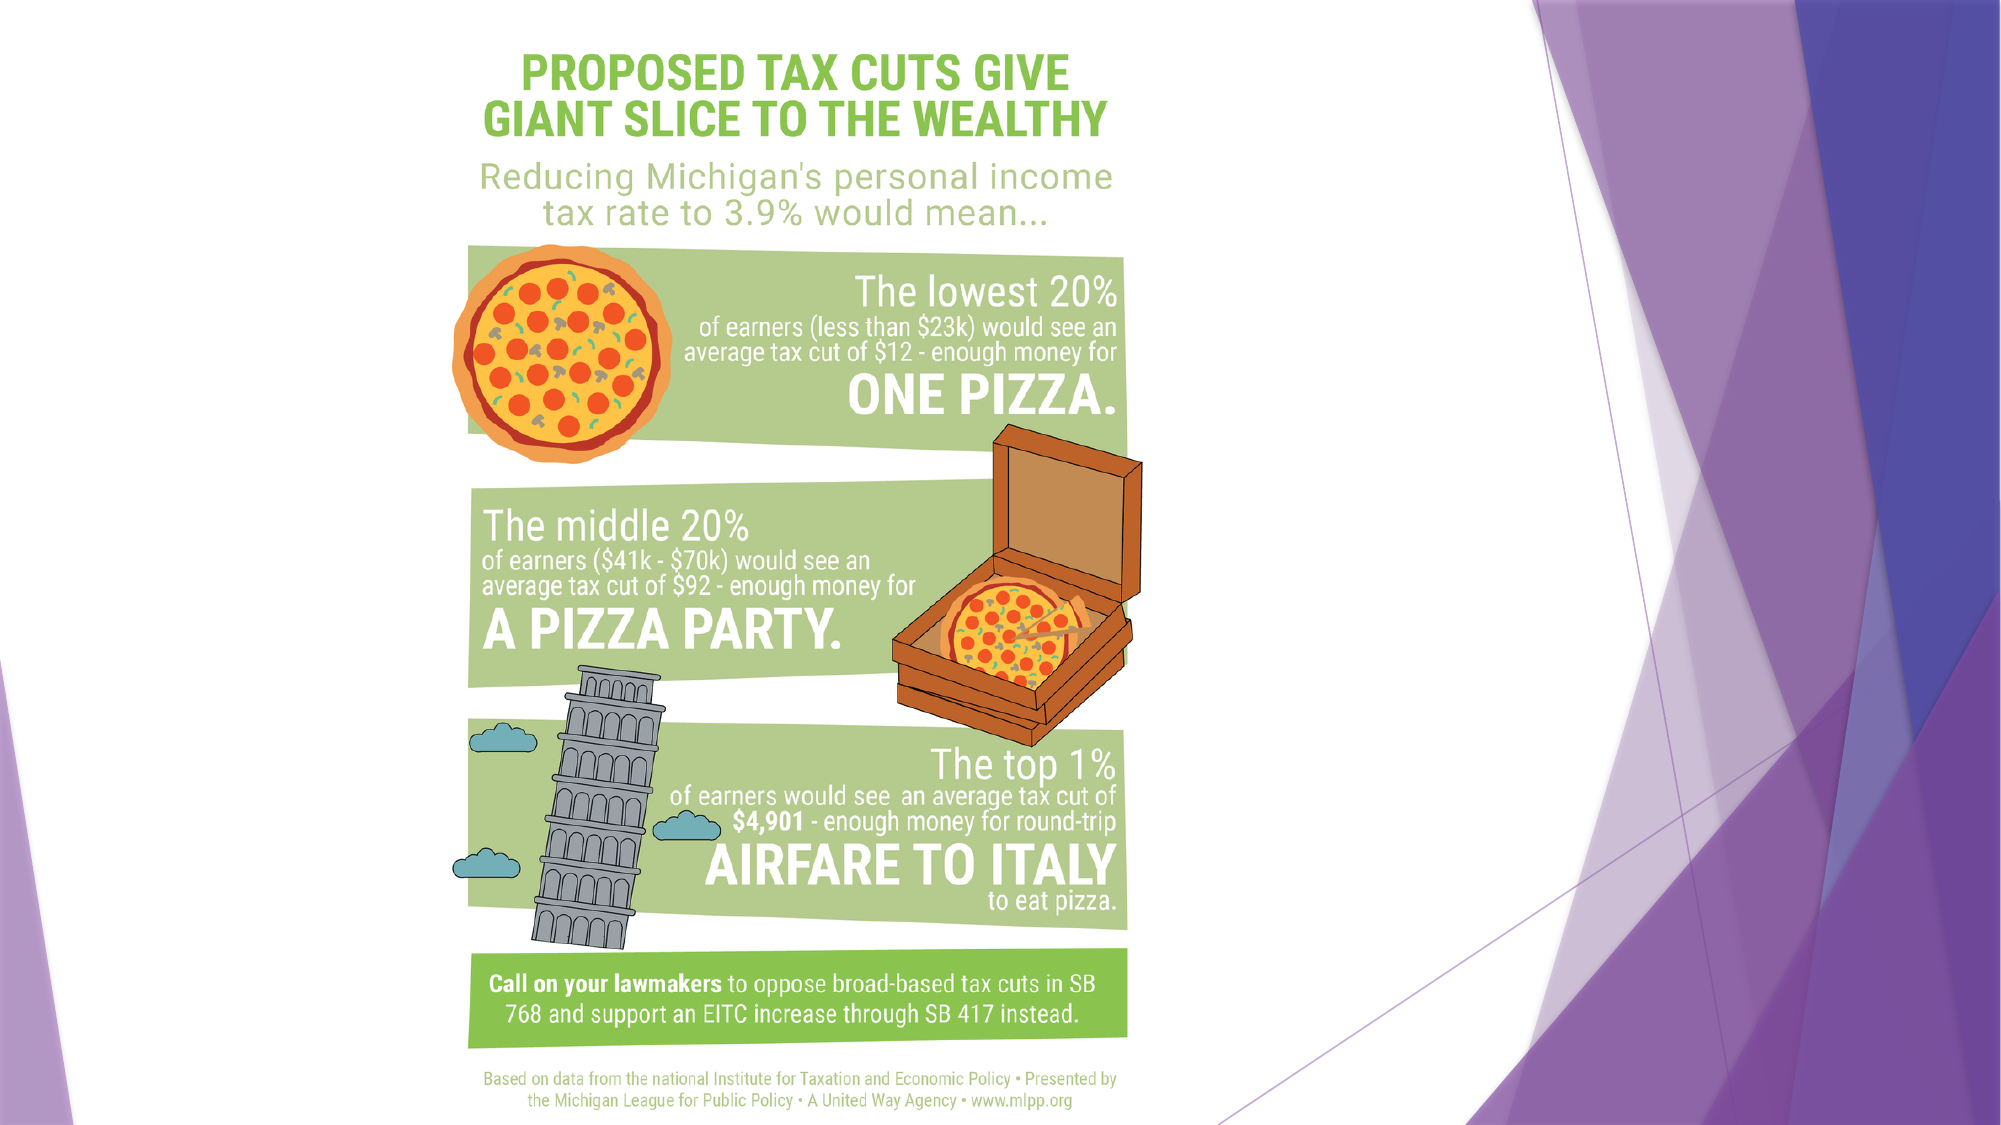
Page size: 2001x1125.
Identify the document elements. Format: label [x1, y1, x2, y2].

picture [444, 27, 1154, 1125]
